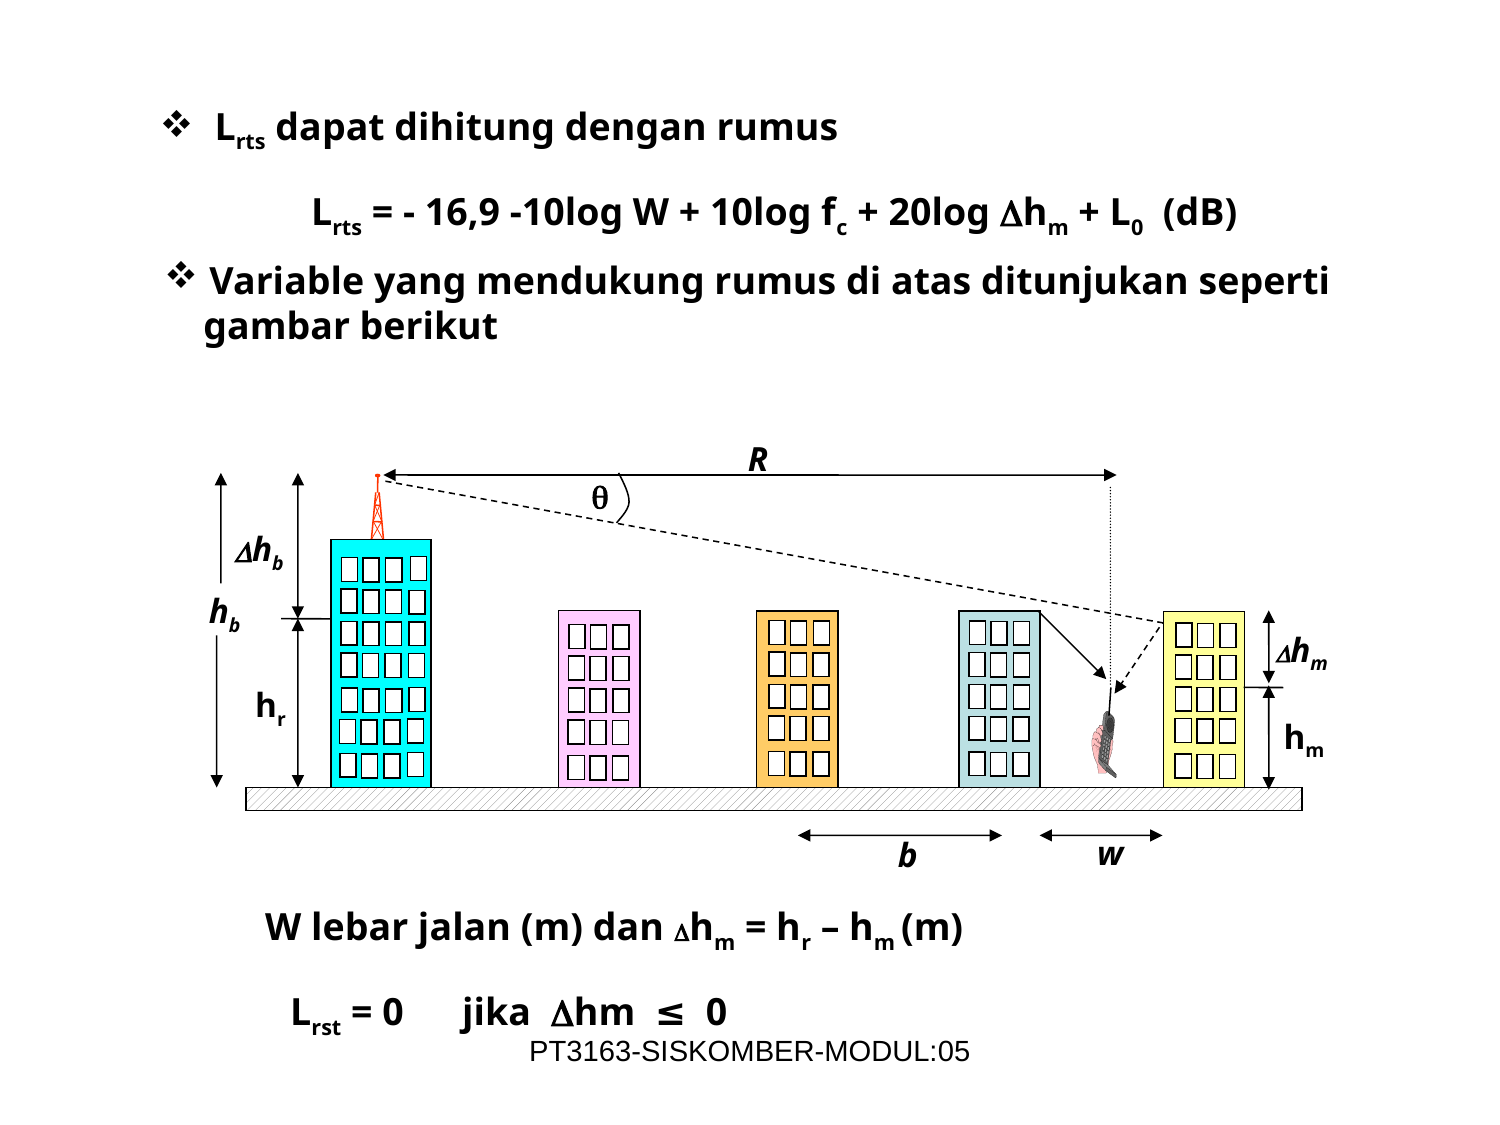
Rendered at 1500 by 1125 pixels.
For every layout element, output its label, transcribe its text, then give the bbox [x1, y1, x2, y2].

text_box [217, 644, 234, 648]
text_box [768, 620, 830, 777]
text_box [1163, 611, 1245, 787]
text_box [291, 582, 305, 619]
text_box [210, 635, 223, 788]
text_box Lrts = - 16,9 -10log W + 10log fc + 20log hm + L0 (dB) [276, 180, 1263, 247]
text_box Lrts dapat dihitung dengan rumus [144, 95, 864, 162]
text_box [797, 829, 883, 842]
text_box [1262, 769, 1276, 790]
text_box [1263, 610, 1275, 621]
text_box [369, 474, 386, 555]
text_box [1037, 610, 1107, 680]
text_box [1174, 622, 1237, 779]
text_box  [576, 467, 624, 523]
text_box [214, 472, 228, 521]
footer PT3163-SISKOMBER-MODUL:05 [512, 1024, 988, 1103]
text_box [203, 644, 216, 648]
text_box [1091, 687, 1117, 779]
text_box R [733, 431, 784, 486]
text_box [1262, 685, 1275, 708]
text_box [245, 787, 1302, 811]
text_box [784, 468, 1117, 482]
text_box [291, 472, 305, 521]
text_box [968, 620, 1030, 777]
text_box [339, 556, 427, 779]
text_box b [883, 827, 933, 882]
text_box [1039, 829, 1082, 842]
text_box hb [194, 583, 256, 644]
text_box [959, 649, 1041, 787]
text_box hb [219, 521, 299, 582]
text_box [933, 829, 1003, 842]
text_box [1139, 829, 1163, 842]
text_box Variable yang mendukung rumus di atas ditunjukan seperti gambar berikut [149, 250, 1347, 355]
text_box [391, 482, 1163, 691]
text_box [291, 738, 305, 788]
text_box hm [1268, 708, 1340, 769]
text_box Lrst = 0 jika hm ≤ 0 [275, 980, 753, 1047]
text_box hr [240, 677, 301, 738]
text_box [558, 610, 640, 787]
text_box W lebar jalan (m) dan hm = hr – hm (m) [250, 895, 988, 962]
text_box hm [1260, 621, 1343, 682]
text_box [567, 624, 630, 781]
text_box [387, 468, 576, 482]
text_box [331, 539, 432, 787]
text_box [291, 619, 305, 677]
text_box [624, 483, 630, 514]
text_box [756, 610, 838, 787]
text_box w [1082, 825, 1139, 880]
